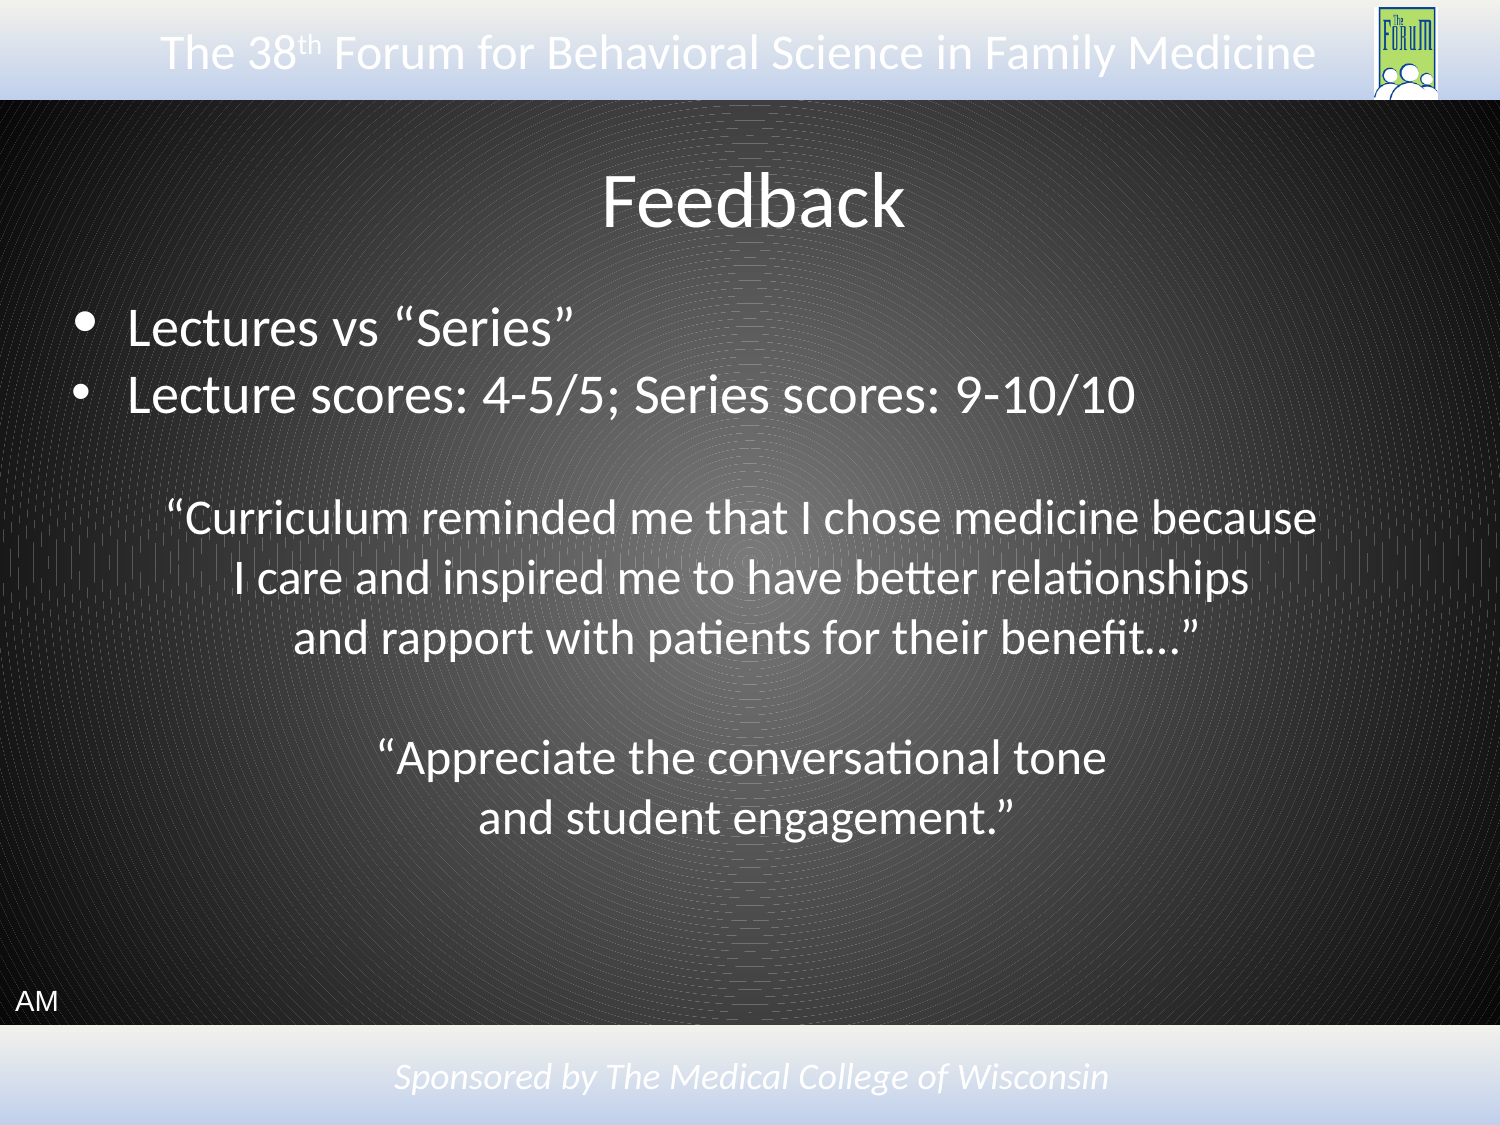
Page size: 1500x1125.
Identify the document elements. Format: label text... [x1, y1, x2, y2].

picture [1374, 7, 1438, 100]
list Lectures vs “Series” Lecture scores: 4-5/5; Series scores: 9-10/10 “Curriculum reminded me that I chose medicine because I care and inspired me to have better relationships and rapport with patients for their benefit…” “Appreciate the conversational tone and student engagement.” [37, 237, 1438, 931]
text_box AM [0, 967, 75, 1019]
title Feedback [87, 139, 1438, 237]
